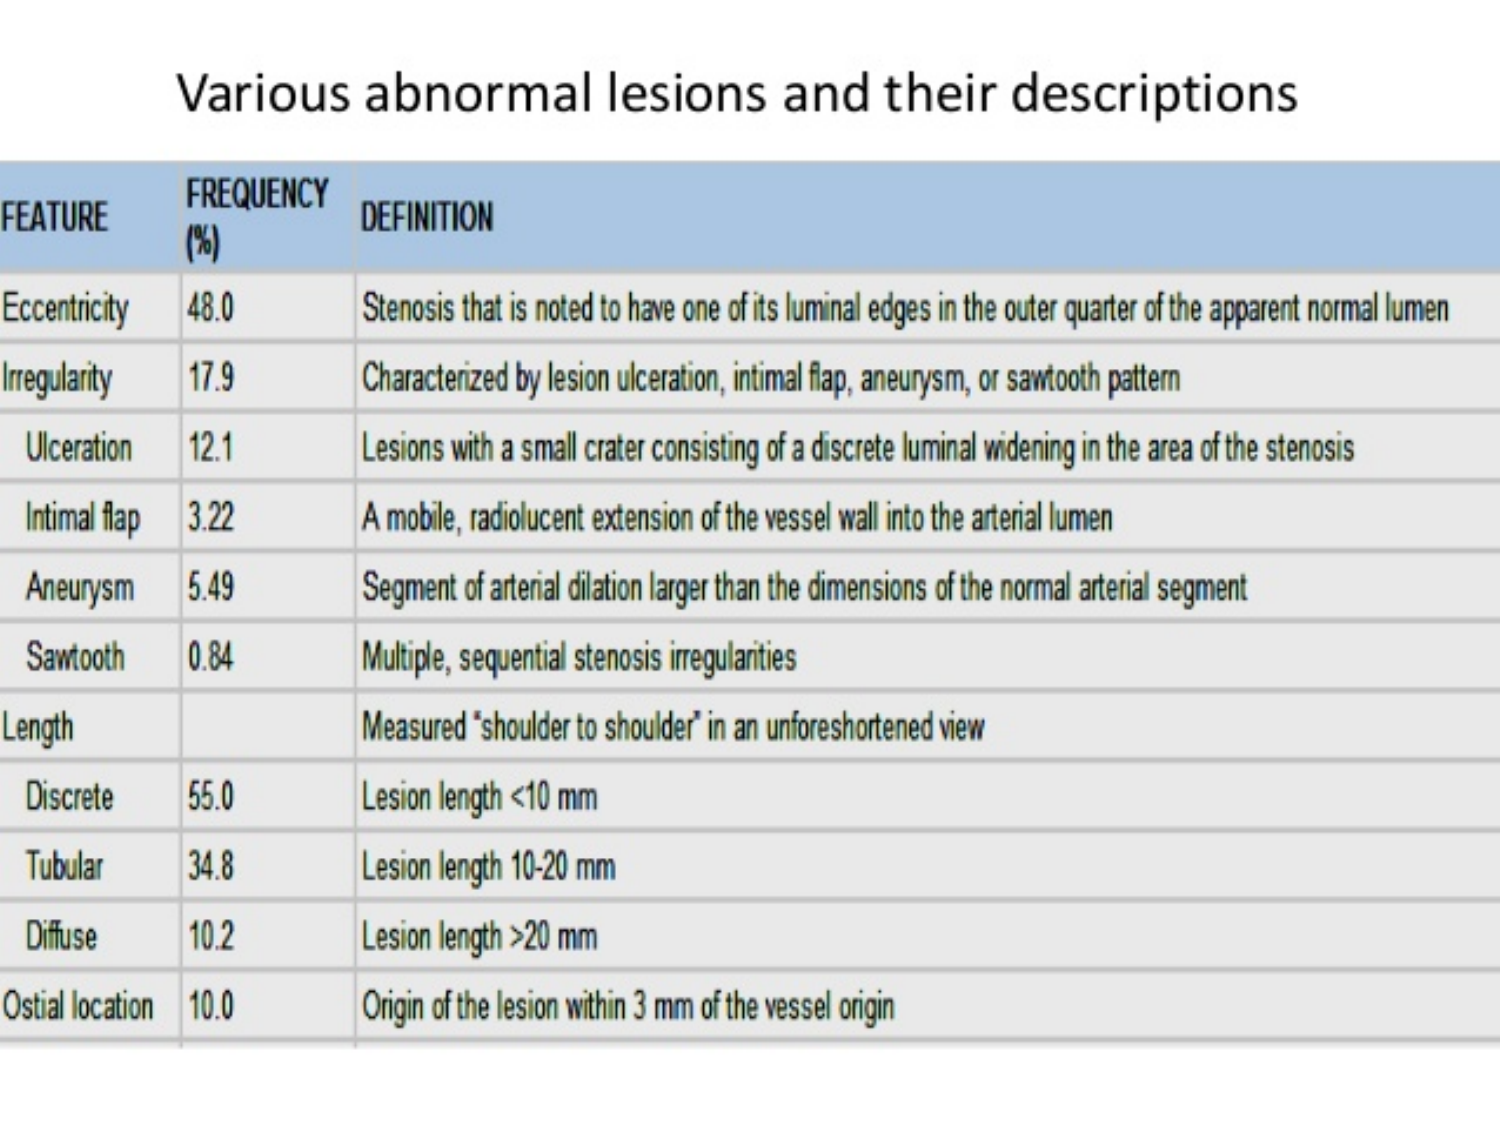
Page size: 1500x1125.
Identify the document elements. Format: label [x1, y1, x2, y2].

list [0, 0, 1500, 1125]
